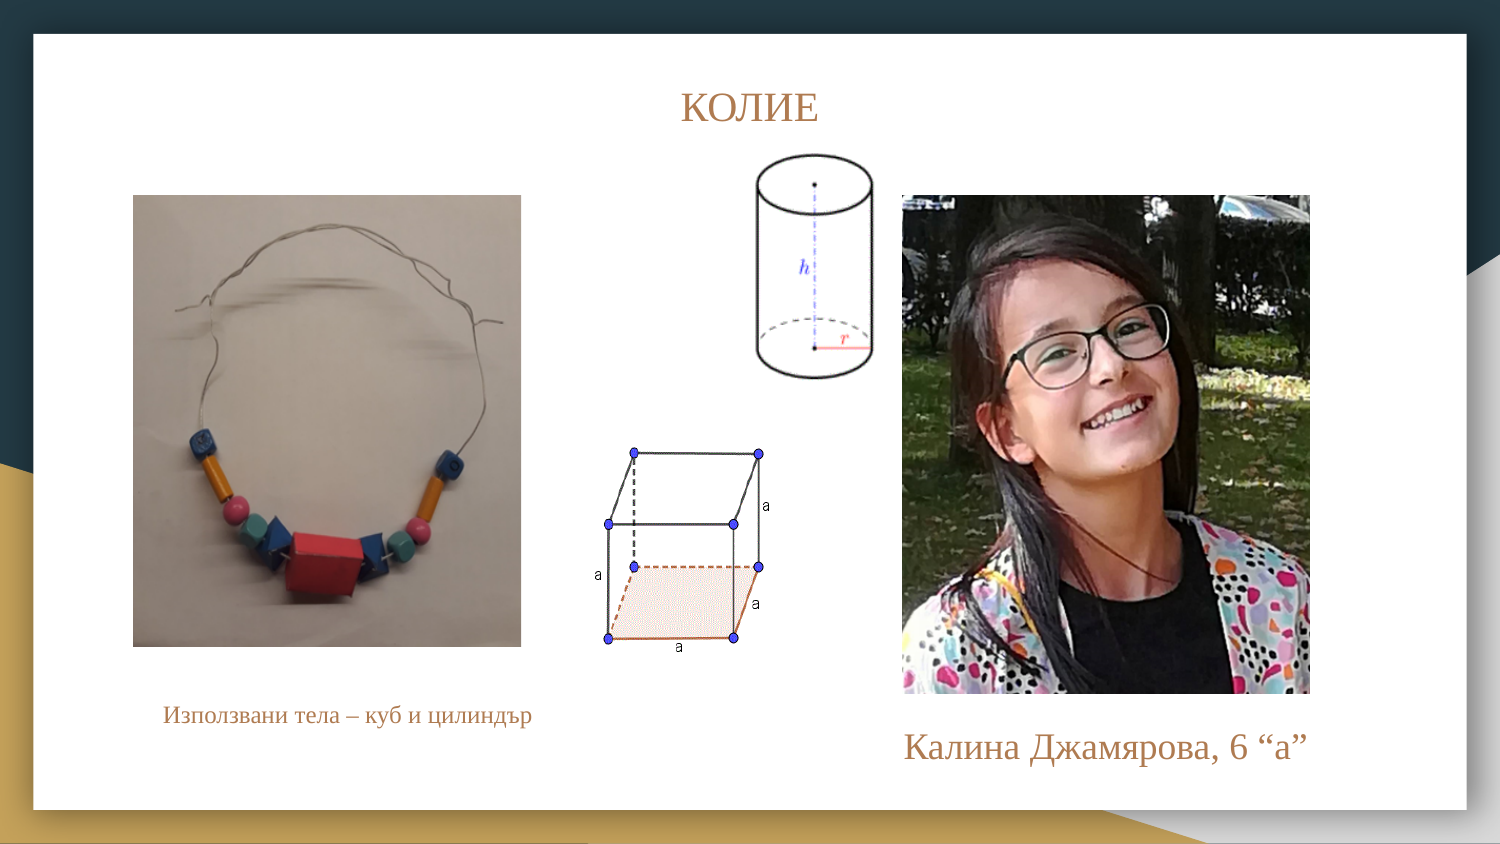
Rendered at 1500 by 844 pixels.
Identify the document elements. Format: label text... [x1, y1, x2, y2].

picture [901, 194, 1311, 694]
text_box Използвани тела – куб и цилиндър [129, 683, 567, 792]
picture [593, 444, 773, 655]
picture [132, 194, 522, 648]
picture [753, 151, 878, 384]
title КОЛИЕ [134, 65, 1366, 149]
text_box Калина Джамярова, 6 “а” [877, 707, 1335, 792]
